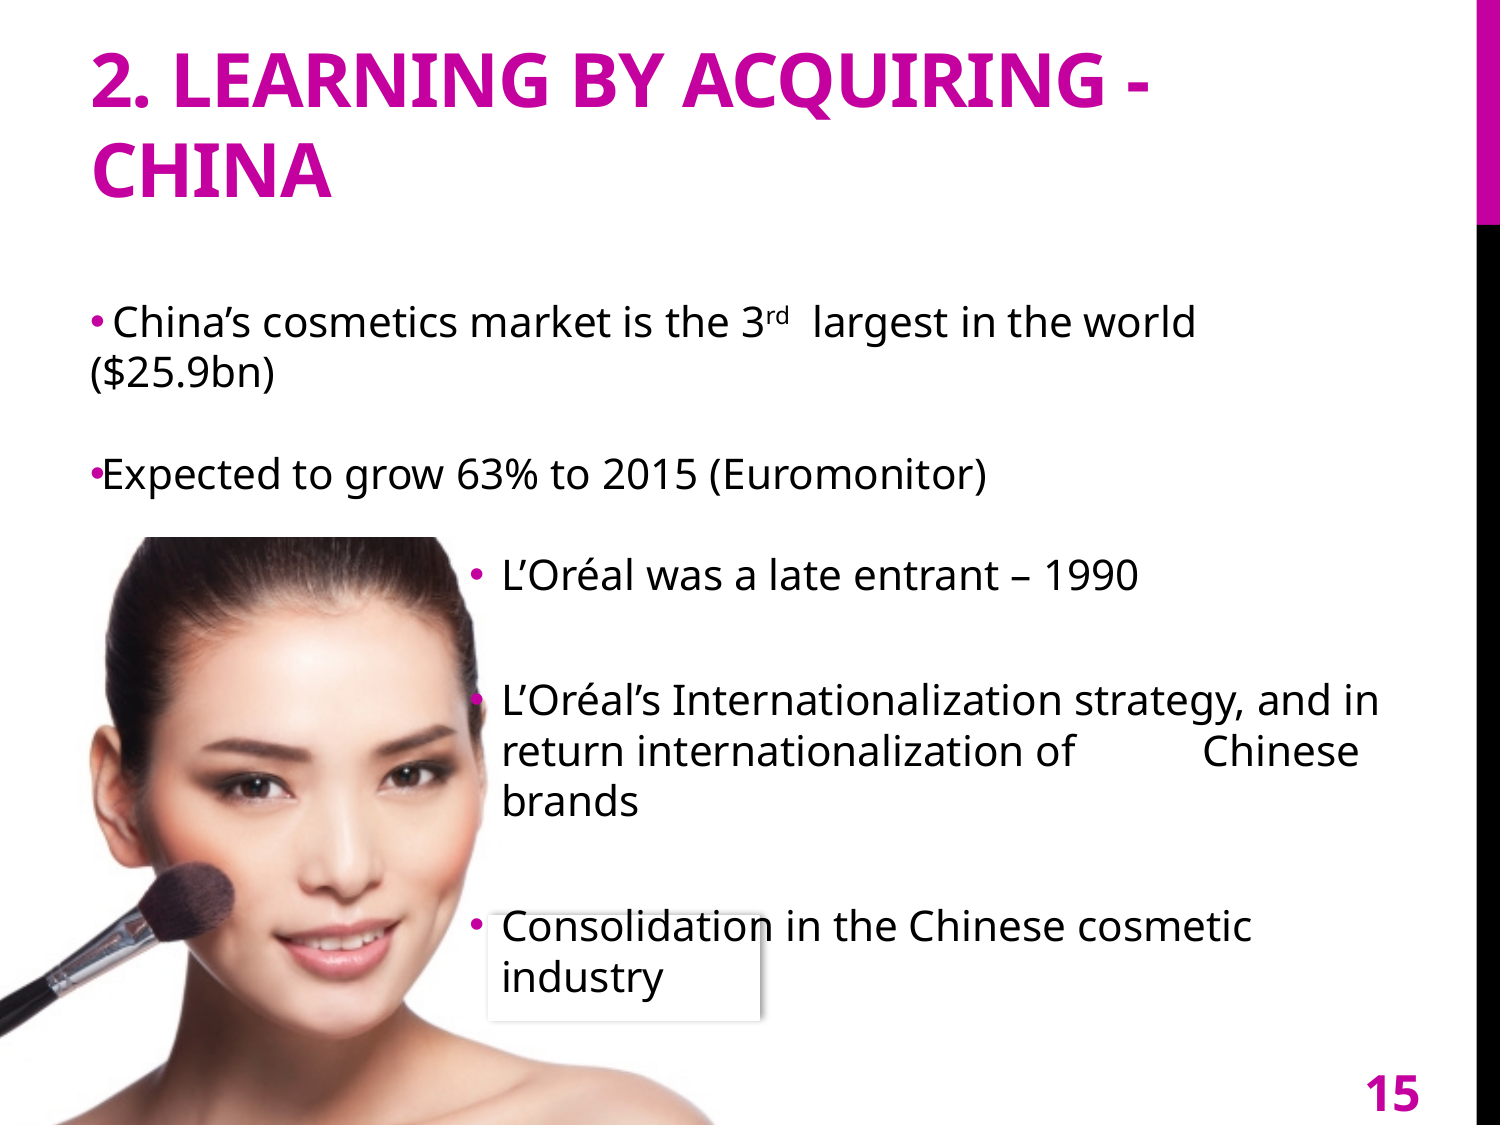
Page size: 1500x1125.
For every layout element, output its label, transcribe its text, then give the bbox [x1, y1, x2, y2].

slide_number 15 [1349, 1065, 1500, 1125]
list China’s cosmetics market is the 3rd largest in the world ($25.9bn) Expected to grow 63% to 2015 (Euromonitor) L’Oréal was a late entrant – 1990 L’Oréal’s Internationalization strategy, and in return internationalization of Chinese brands Consolidation in the Chinese cosmetic industry [75, 287, 1402, 1014]
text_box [0, 536, 760, 1125]
title 2. Learning by acquiring - china [75, 25, 1325, 225]
